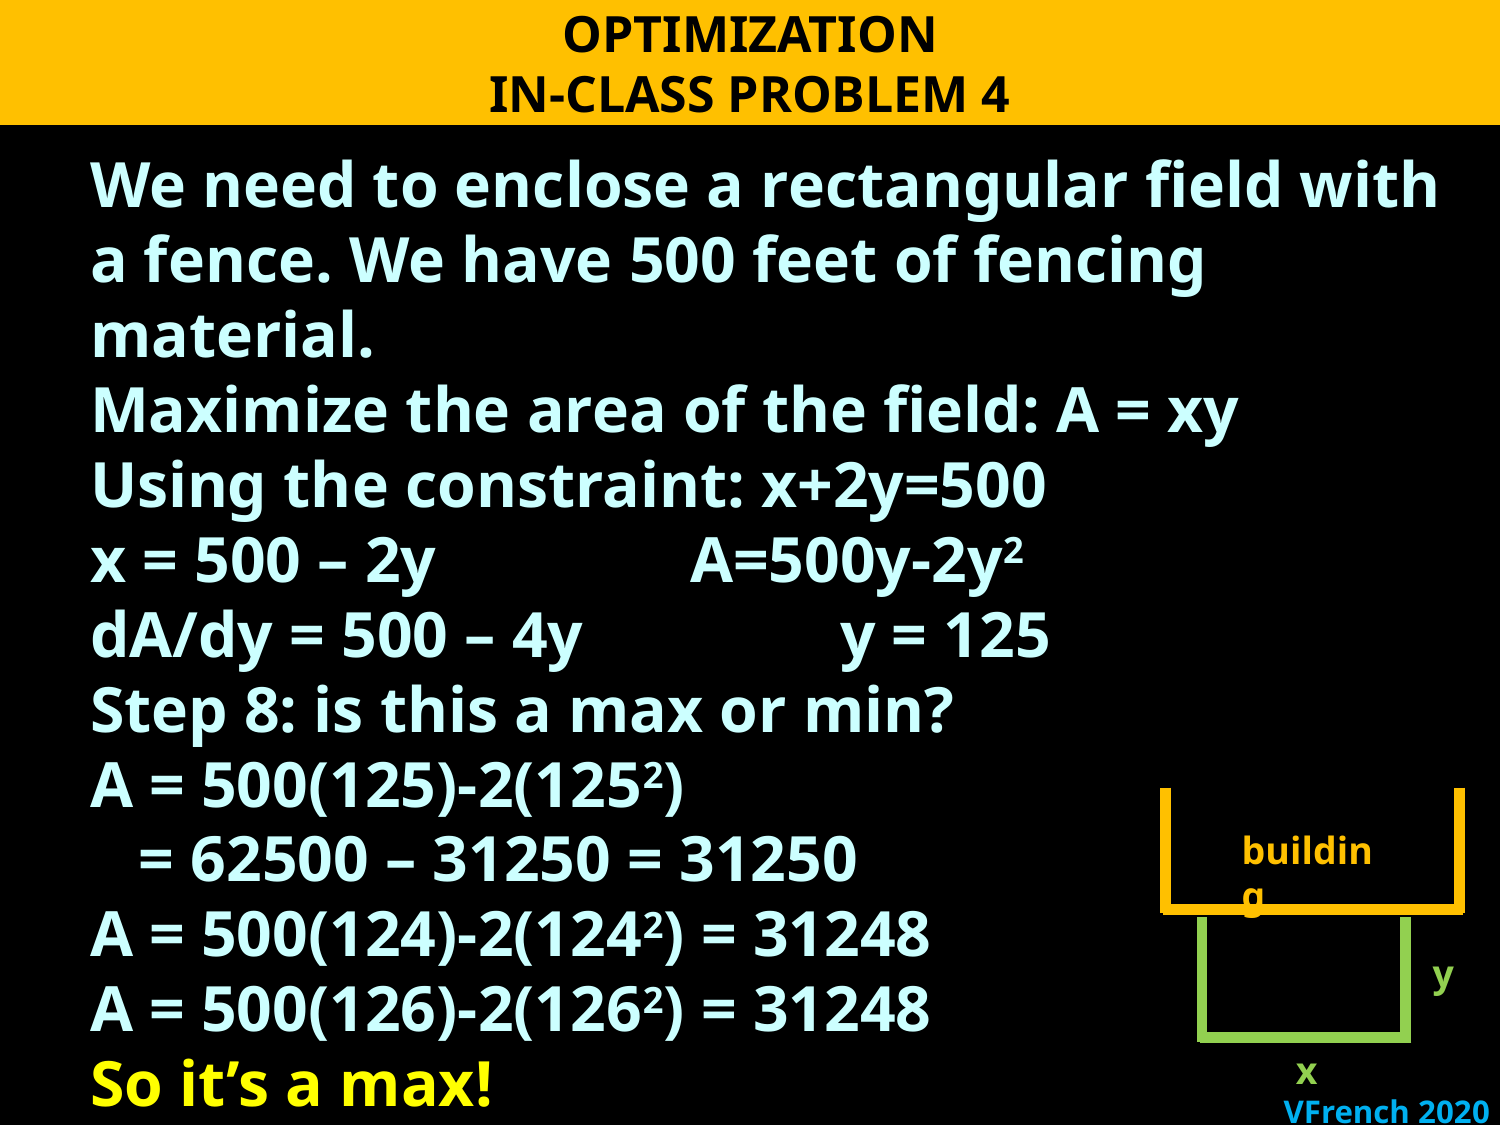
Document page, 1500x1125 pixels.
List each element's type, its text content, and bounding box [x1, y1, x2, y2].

text_box VFrench 2020 [1268, 1084, 1500, 1125]
list We need to enclose a rectangular field with a fence. We have 500 feet of fencing material. Maximize the area of the field: A = xy Using the constraint: x+2y=500 x = 500 – 2y A=500y-2y2 dA/dy = 500 – 4y y = 125 Step 8: is this a max or min? A = 500(125)-2(1252) = 62500 – 31250 = 31250 A = 500(124)-2(1242) = 31248 A = 500(126)-2(1262) = 31248 So it’s a max! [75, 137, 1463, 1063]
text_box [1162, 787, 1468, 1101]
text_box OPTIMIZATION IN-CLASS PROBLEM 4 [0, 0, 1500, 125]
